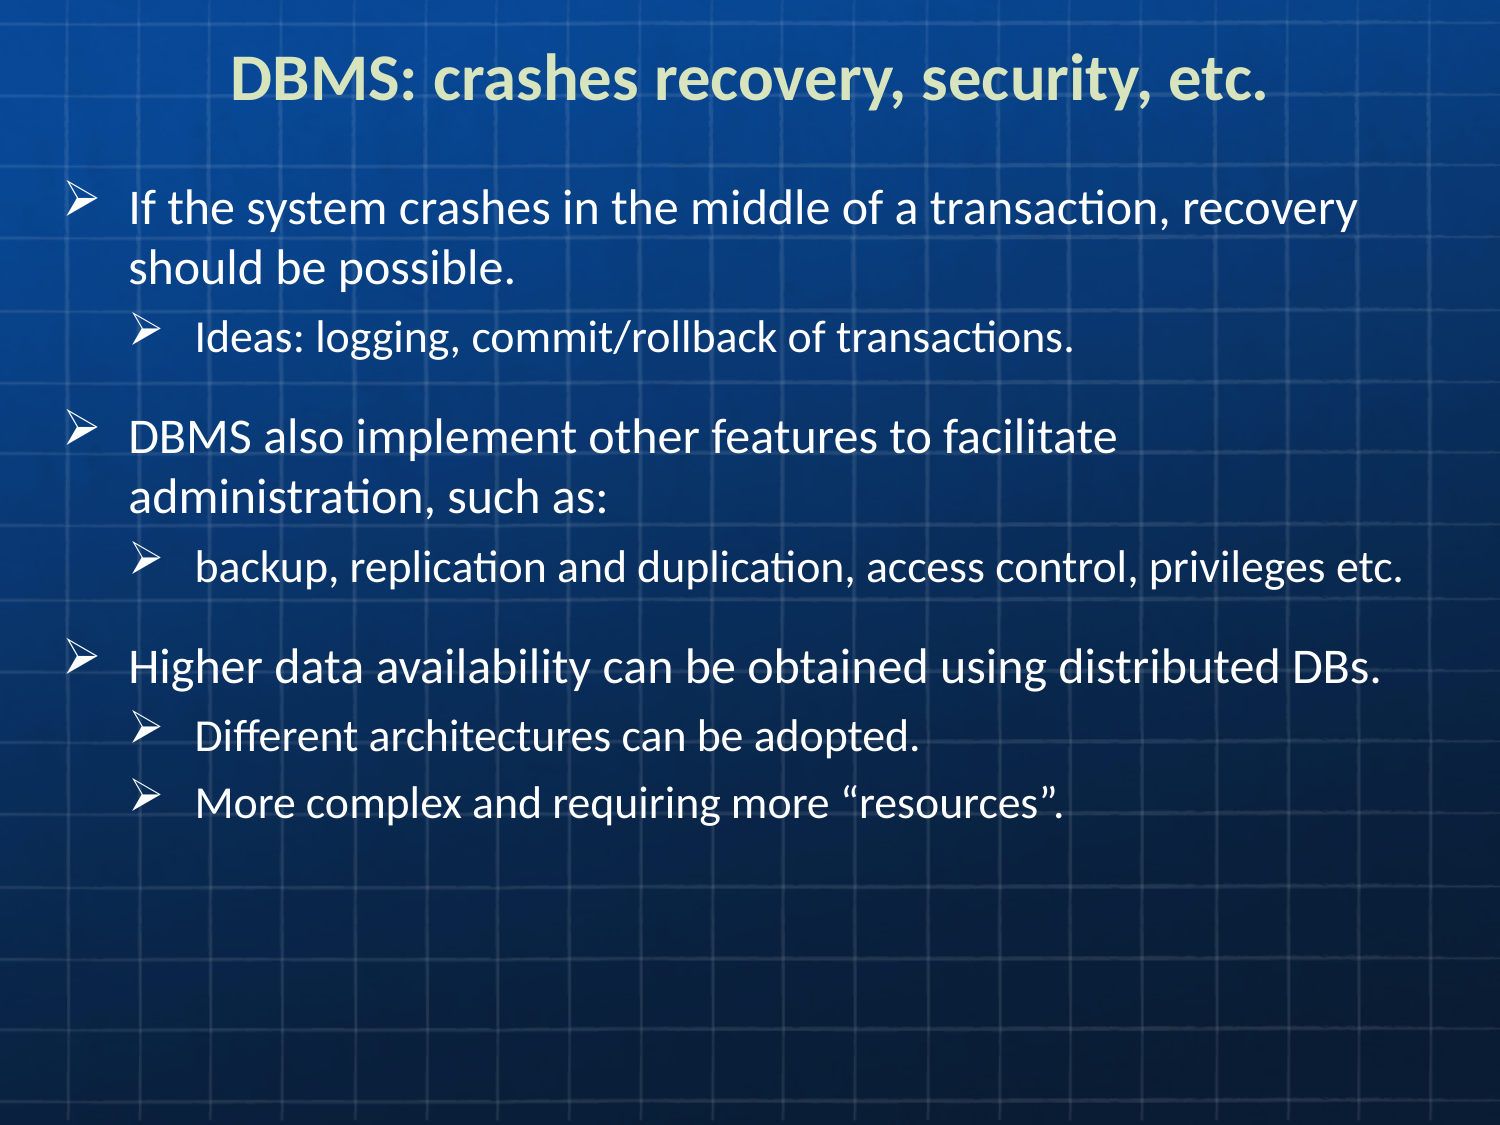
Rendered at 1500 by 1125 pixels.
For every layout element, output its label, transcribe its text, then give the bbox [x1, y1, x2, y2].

title DBMS: crashes recovery, security, etc. [38, 17, 1464, 131]
picture [0, 0, 1500, 1125]
list If the system crashes in the middle of a transaction, recovery should be possible. Ideas: logging, commit/rollback of transactions. DBMS also implement other features to facilitate administration, such as: backup, replication and duplication, access control, privileges etc. Higher data availability can be obtained using distributed DBs. Different architectures can be adopted. More complex and requiring more “resources”. [47, 167, 1453, 836]
